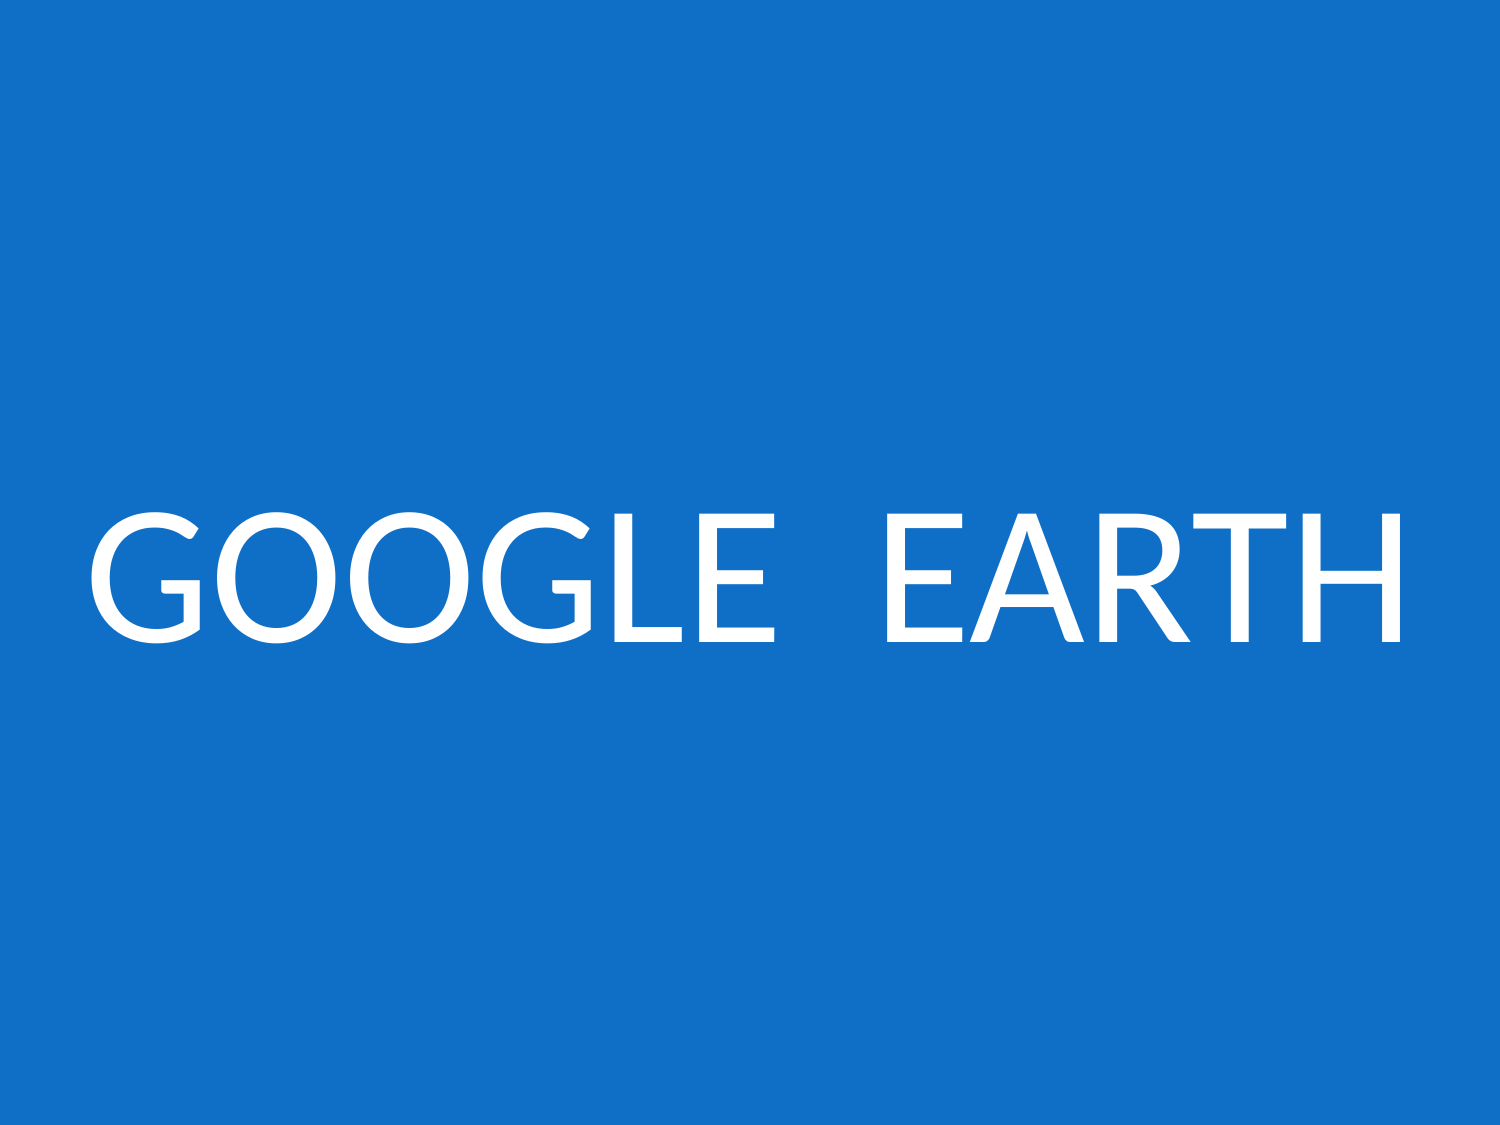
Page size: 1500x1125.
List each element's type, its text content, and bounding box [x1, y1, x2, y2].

title GOOGLE EARTH [0, 468, 1500, 657]
